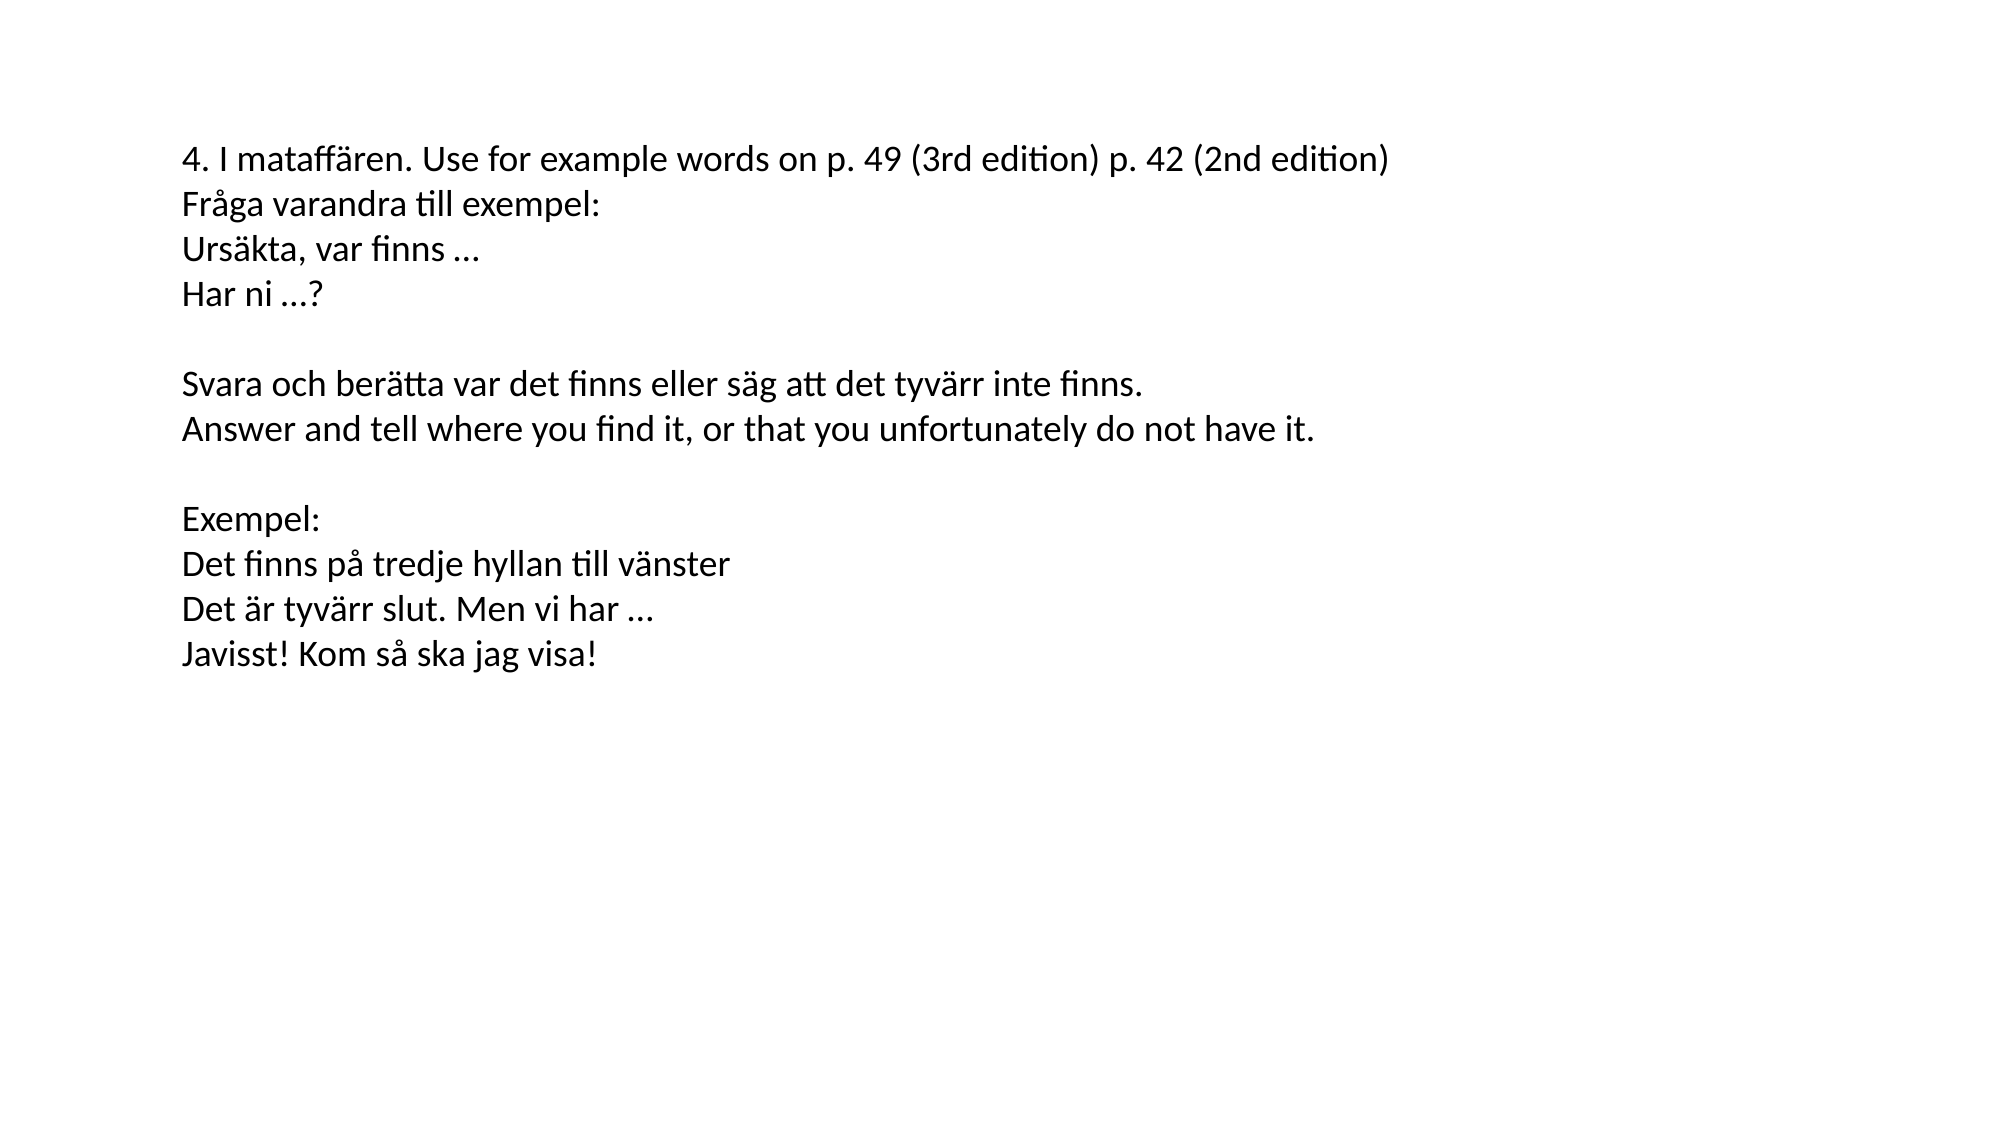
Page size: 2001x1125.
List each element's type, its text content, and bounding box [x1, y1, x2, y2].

text_box 4. I mataffären. Use for example words on p. 49 (3rd edition) p. 42 (2nd edition) Fråga varandra till exempel: Ursäkta, var finns … Har ni …? Svara och berätta var det finns eller säg att det tyvärr inte finns. Answer and tell where you find it, or that you unfortunately do not have it. Exempel: Det finns på tredje hyllan till vänster Det är tyvärr slut. Men vi har … Javisst! Kom så ska jag visa! [167, 126, 1964, 681]
